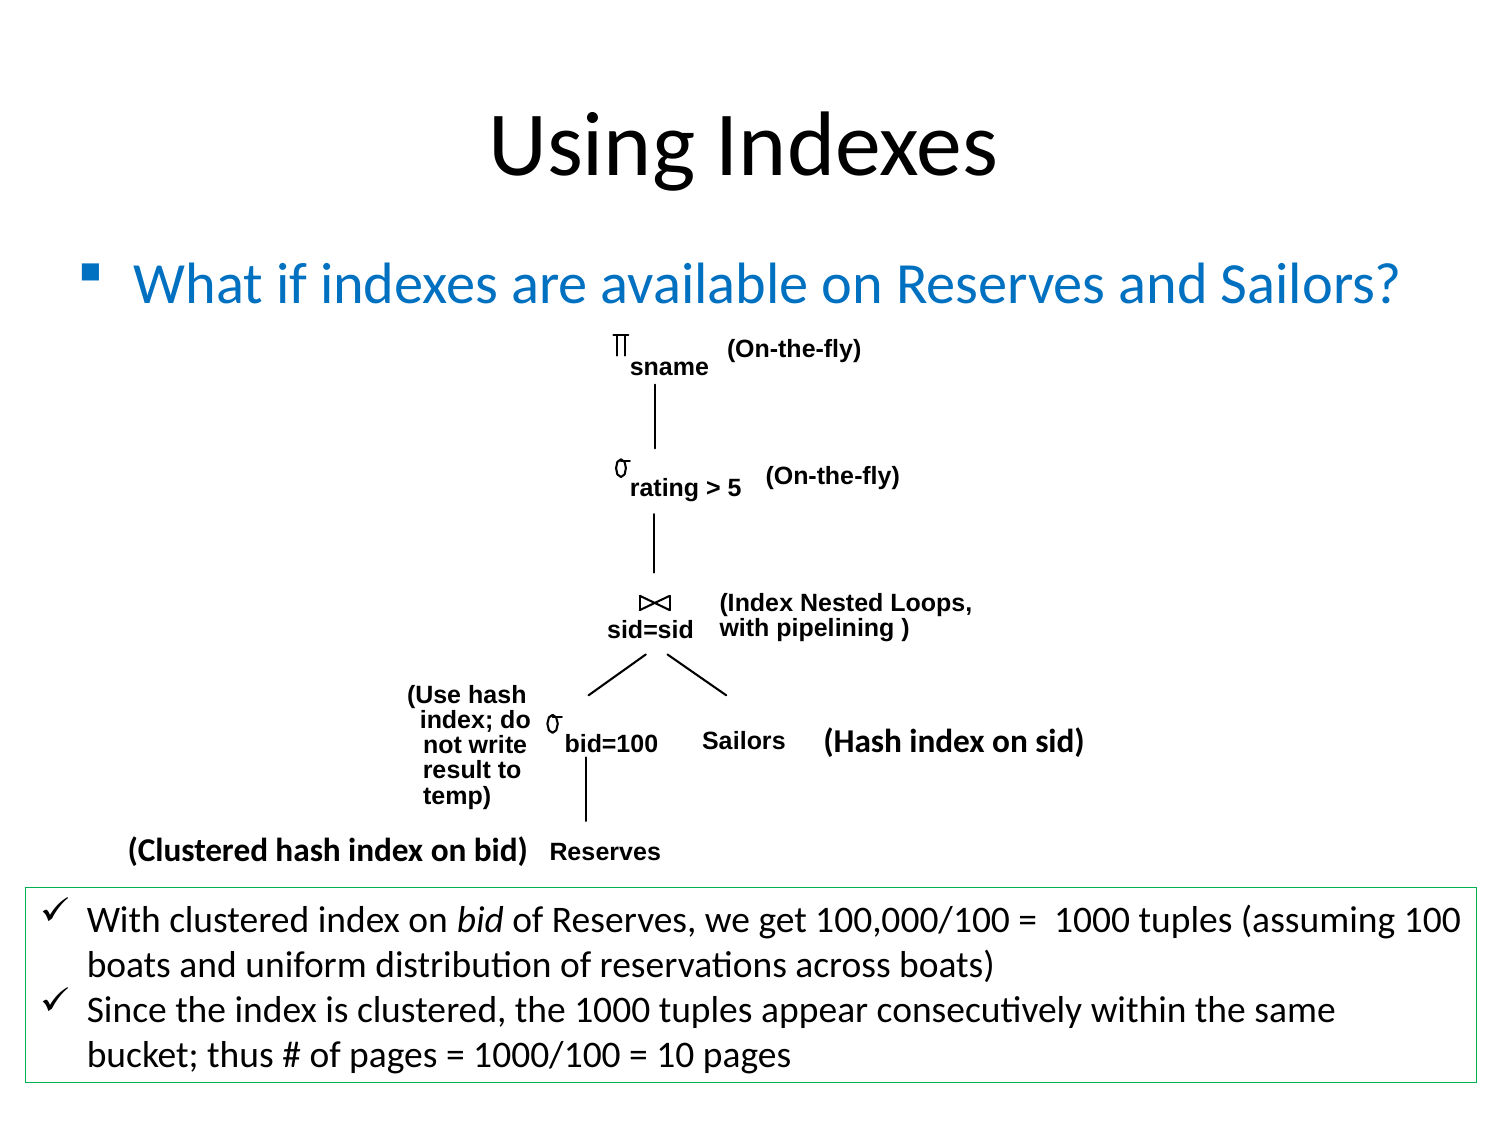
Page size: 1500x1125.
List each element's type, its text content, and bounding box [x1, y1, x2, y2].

title Using Indexes [12, 45, 1475, 233]
text_box With clustered index on bid of Reserves, we get 100,000/100 = 1000 tuples (assuming 100 boats and uniform distribution of reservations across boats) Since the index is clustered, the 1000 tuples appear consecutively within the same bucket; thus # of pages = 1000/100 = 10 pages [25, 887, 1477, 1083]
list What if indexes are available on Reserves and Sailors? [62, 237, 1480, 1050]
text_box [109, 324, 1103, 877]
